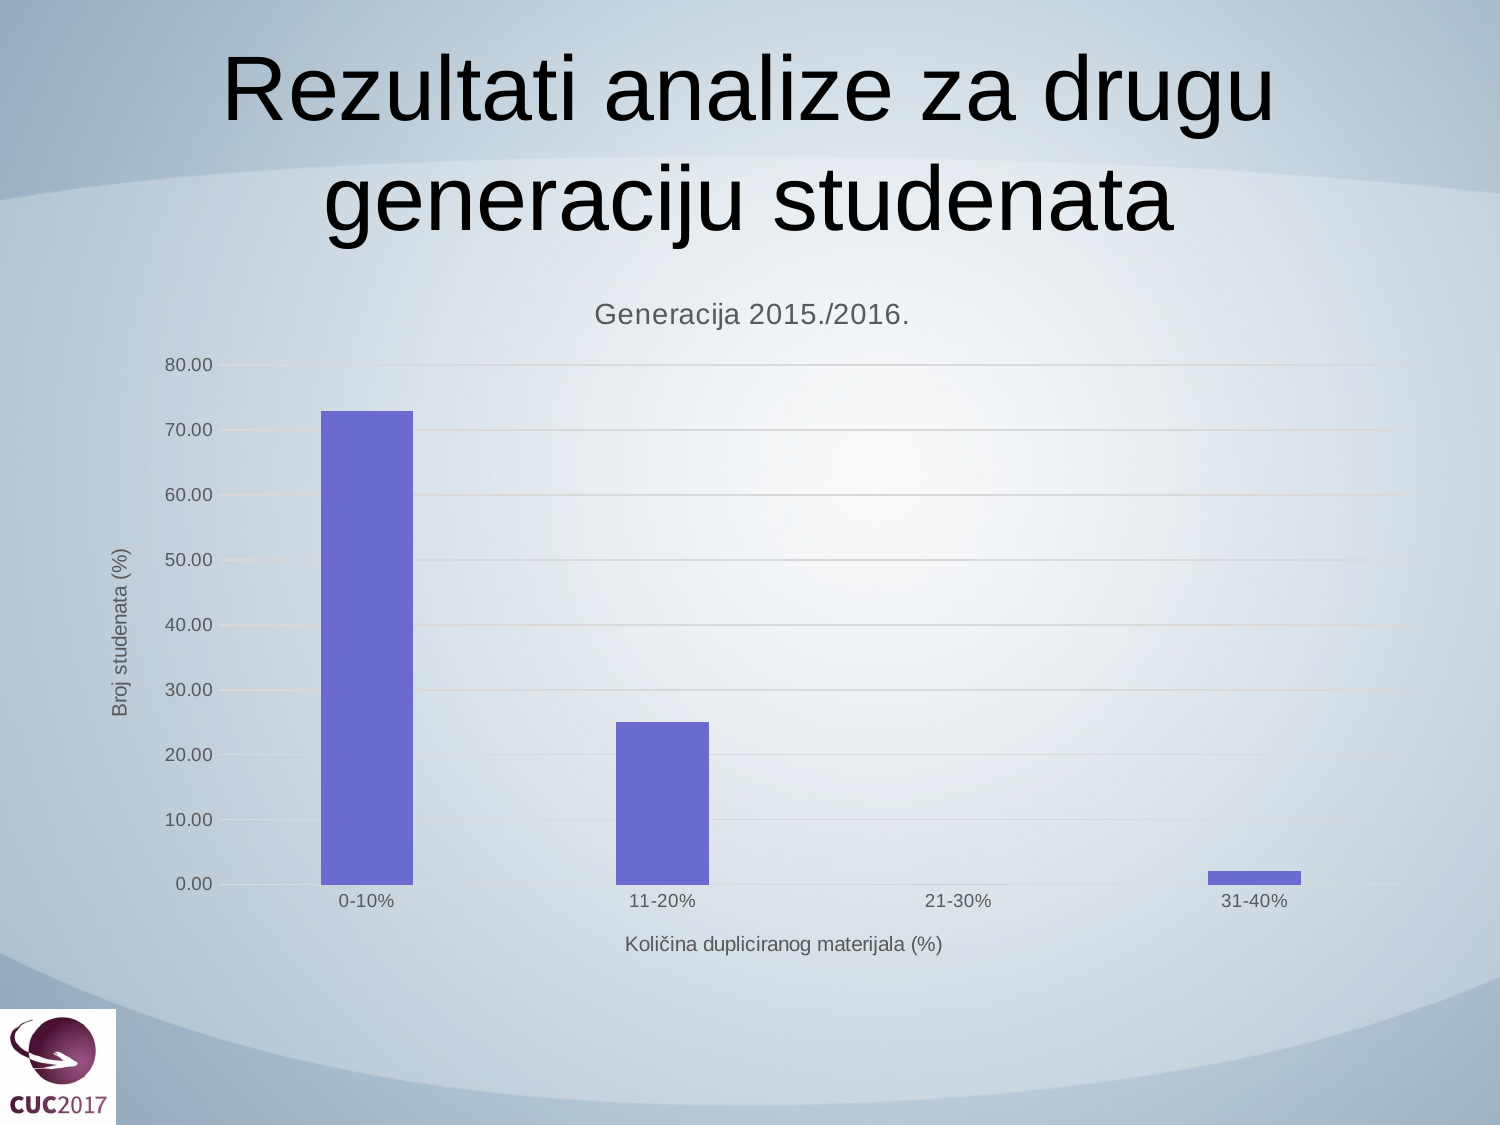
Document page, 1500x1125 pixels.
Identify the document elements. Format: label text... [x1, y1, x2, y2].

chart [74, 267, 1430, 988]
picture [0, 0, 1500, 1125]
title Rezultati analize za drugu generaciju studenata [75, 45, 1425, 233]
